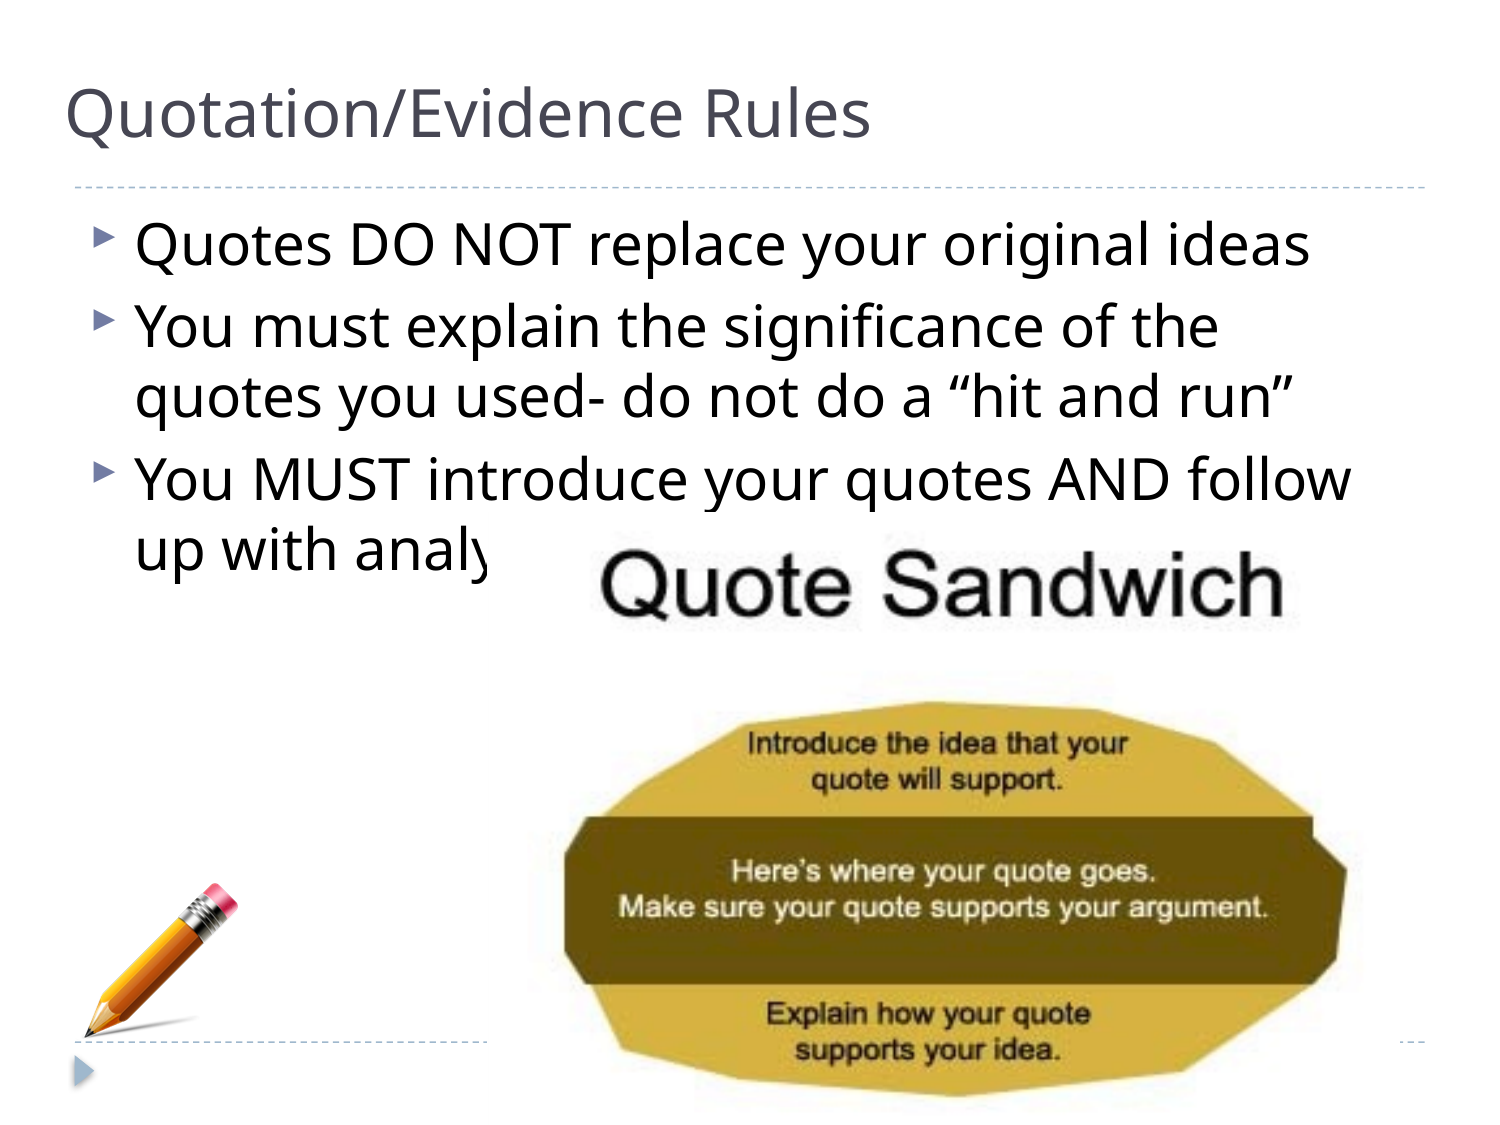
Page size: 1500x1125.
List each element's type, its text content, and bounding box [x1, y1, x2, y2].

picture [74, 880, 239, 1044]
title Quotation/Evidence Rules [50, 0, 1400, 159]
list Quotes DO NOT replace your original ideas You must explain the significance of the quotes you used- do not do a “hit and run” You MUST introduce your quotes AND follow up with analysis! [75, 200, 1425, 1010]
picture [487, 512, 1401, 1125]
